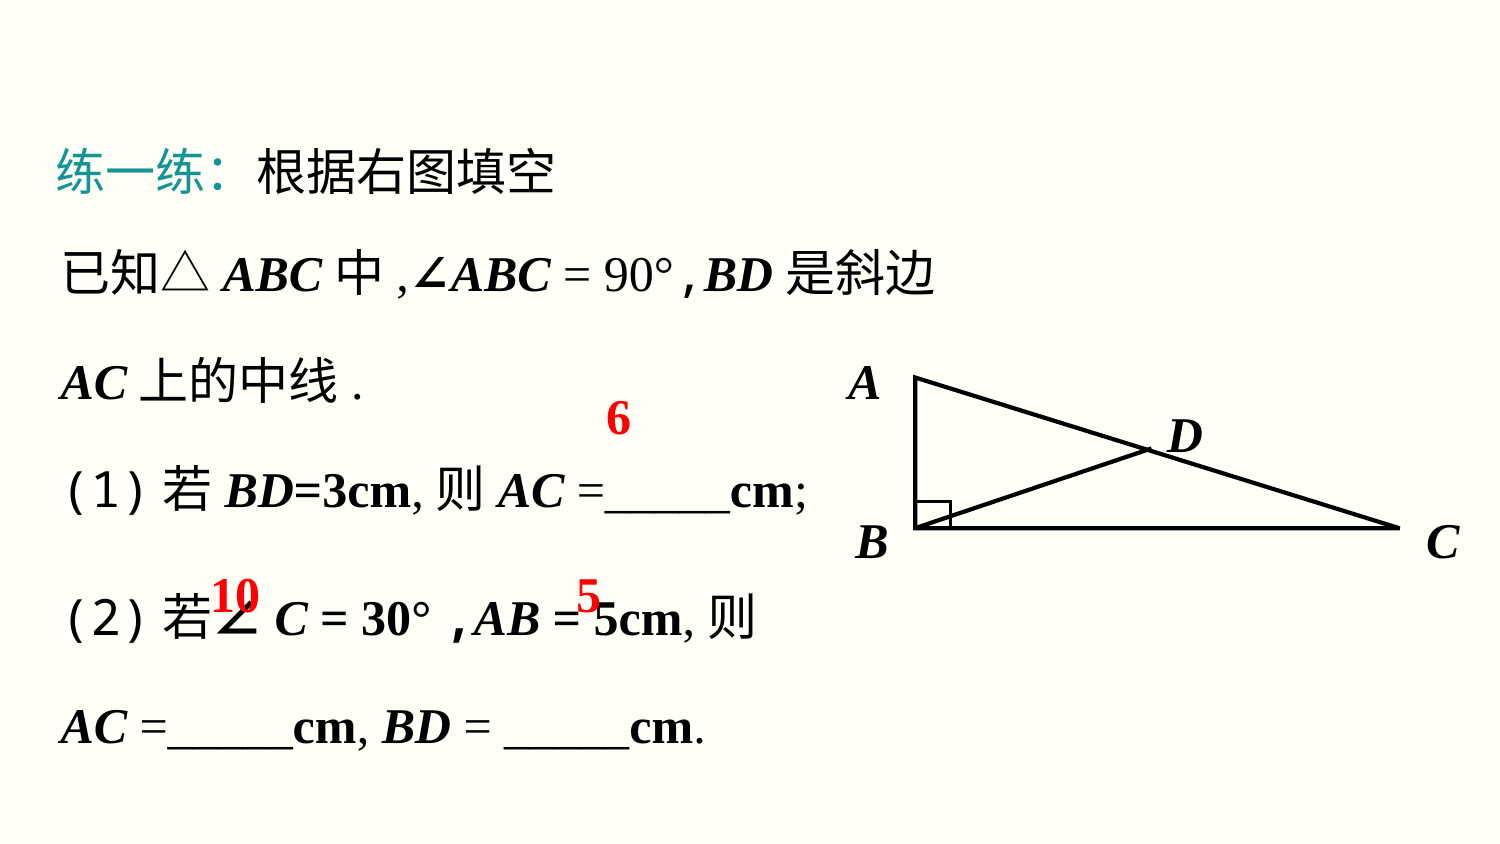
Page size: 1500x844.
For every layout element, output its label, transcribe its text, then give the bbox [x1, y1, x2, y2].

text_box 已知△ABC中,∠ABC = 90°,BD是斜边AC上的中线. (1)若BD=3cm,则AC =_____cm; (2)若∠C = 30° ,AB = 5cm,则 AC =_____cm, BD = _____cm. [45, 186, 968, 761]
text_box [832, 341, 1475, 578]
text_box 练一练：根据右图填空 [41, 102, 951, 208]
text_box 5 [561, 554, 617, 630]
text_box 10 [195, 554, 275, 630]
text_box 6 [591, 377, 646, 453]
